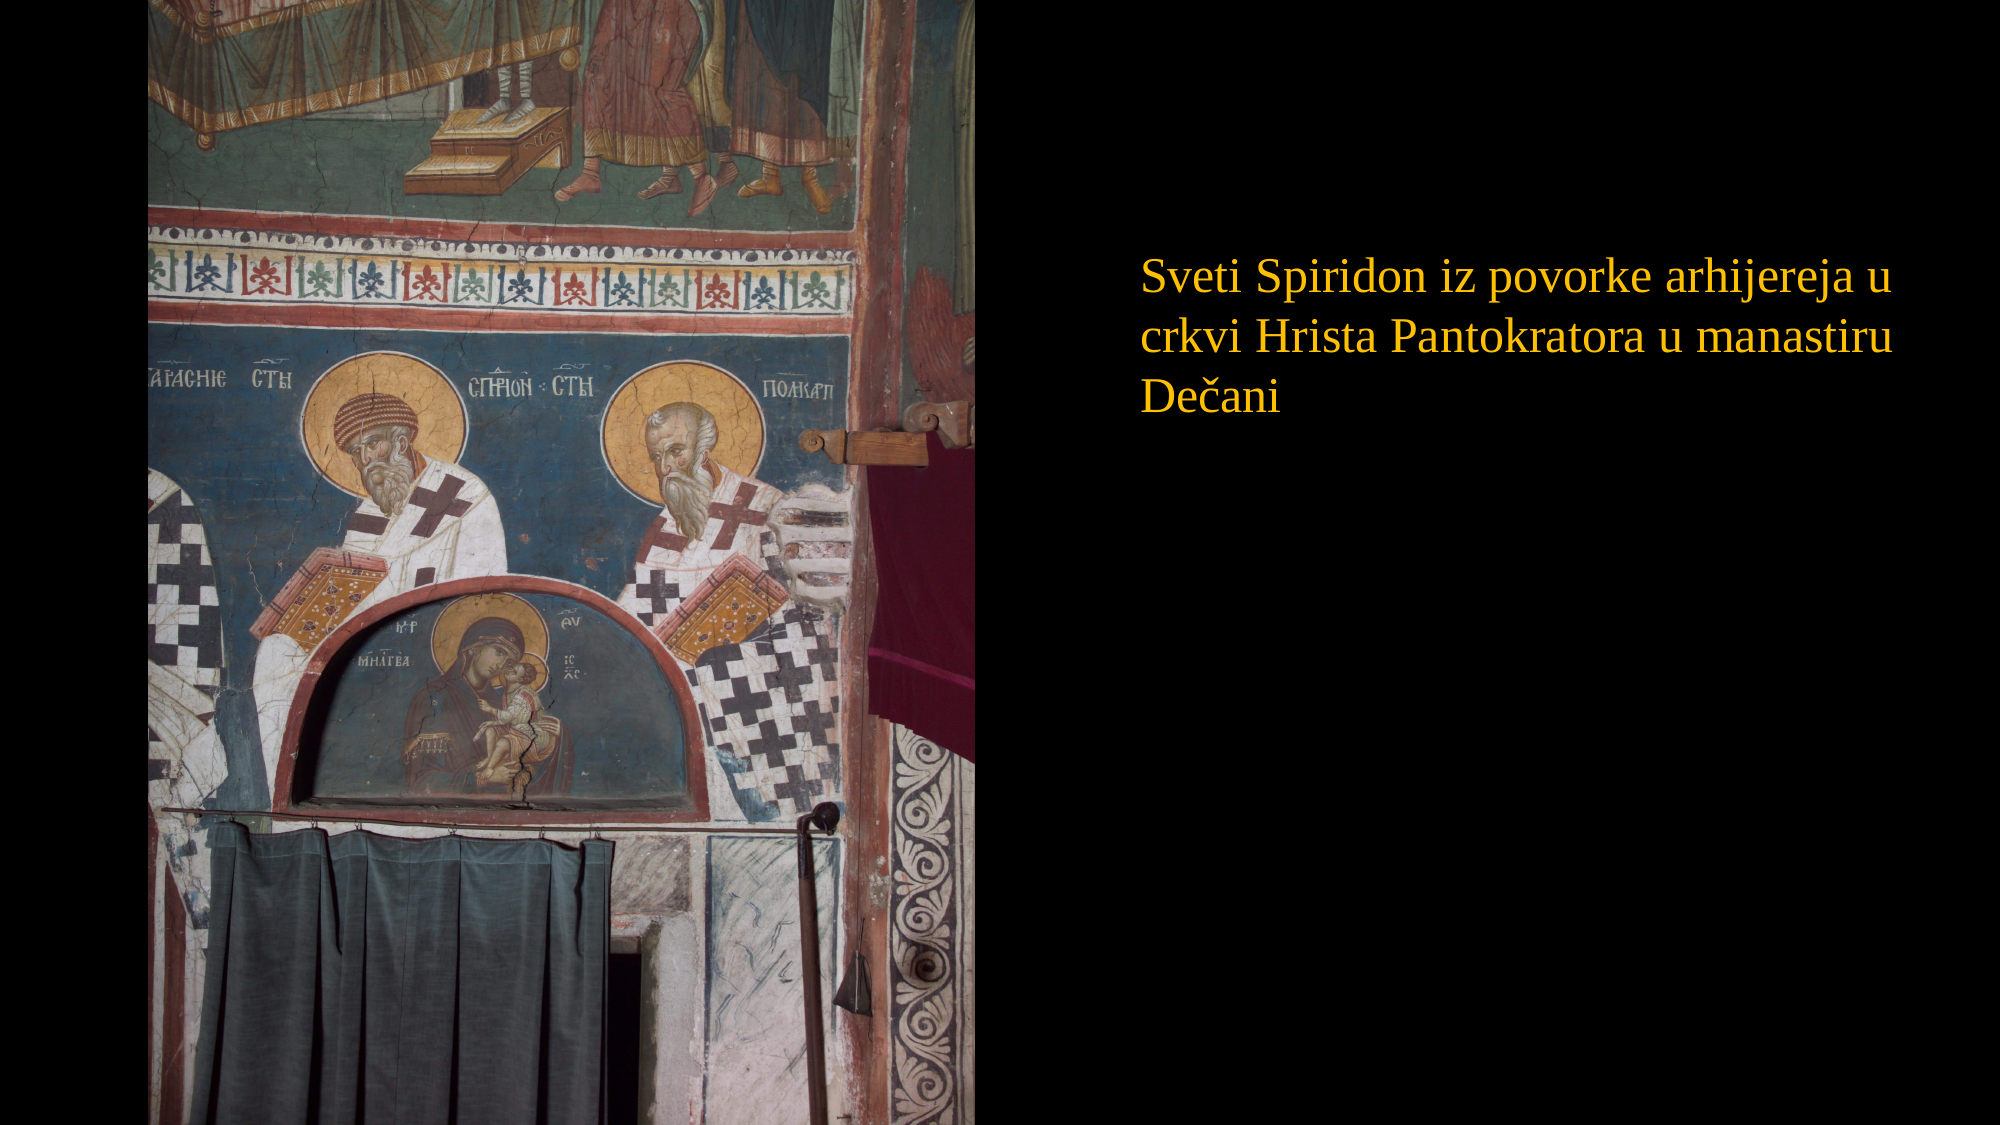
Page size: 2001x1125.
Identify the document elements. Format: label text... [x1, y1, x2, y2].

text_box Sveti Spiridon iz povorke arhijereja u crkvi Hrista Pantokratora u manastiru Dečani [1125, 234, 1981, 430]
picture [148, 0, 975, 1125]
